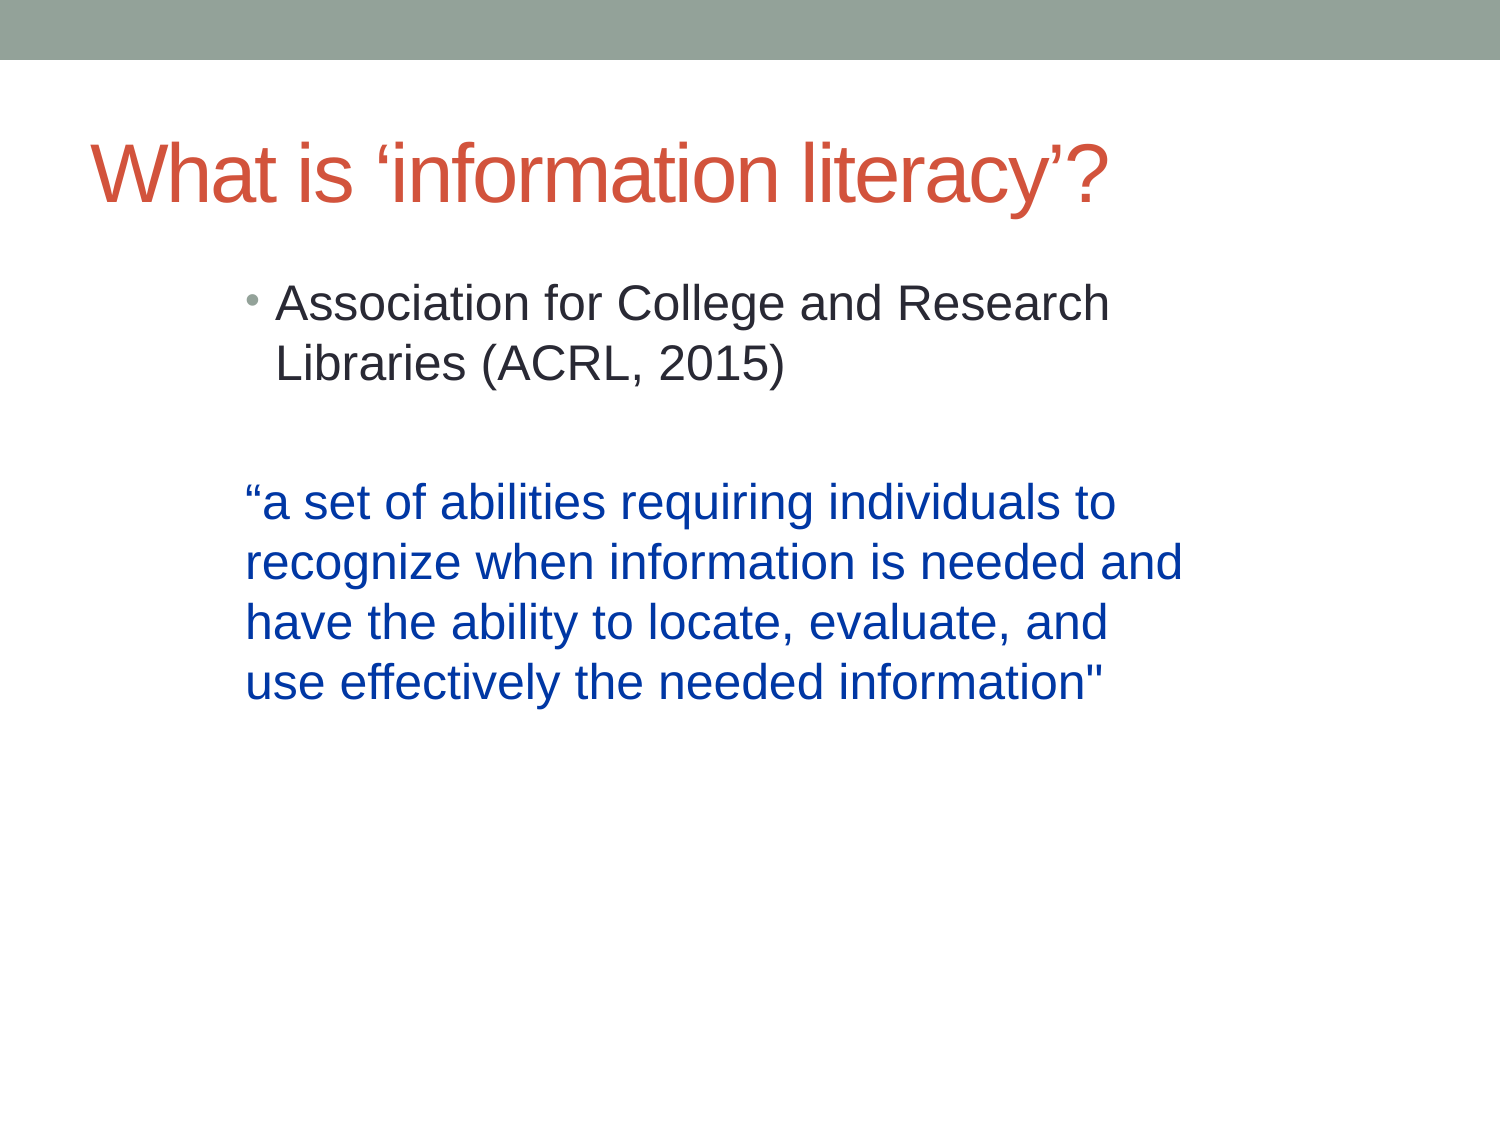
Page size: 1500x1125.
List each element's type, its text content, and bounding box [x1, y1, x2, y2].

list Association for College and Research Libraries (ACRL, 2015) “a set of abilities requiring individuals to recognize when information is needed and have the ability to locate, evaluate, and use effectively the needed information" [230, 262, 1211, 1063]
title What is ‘information literacy’? [75, 87, 1425, 250]
